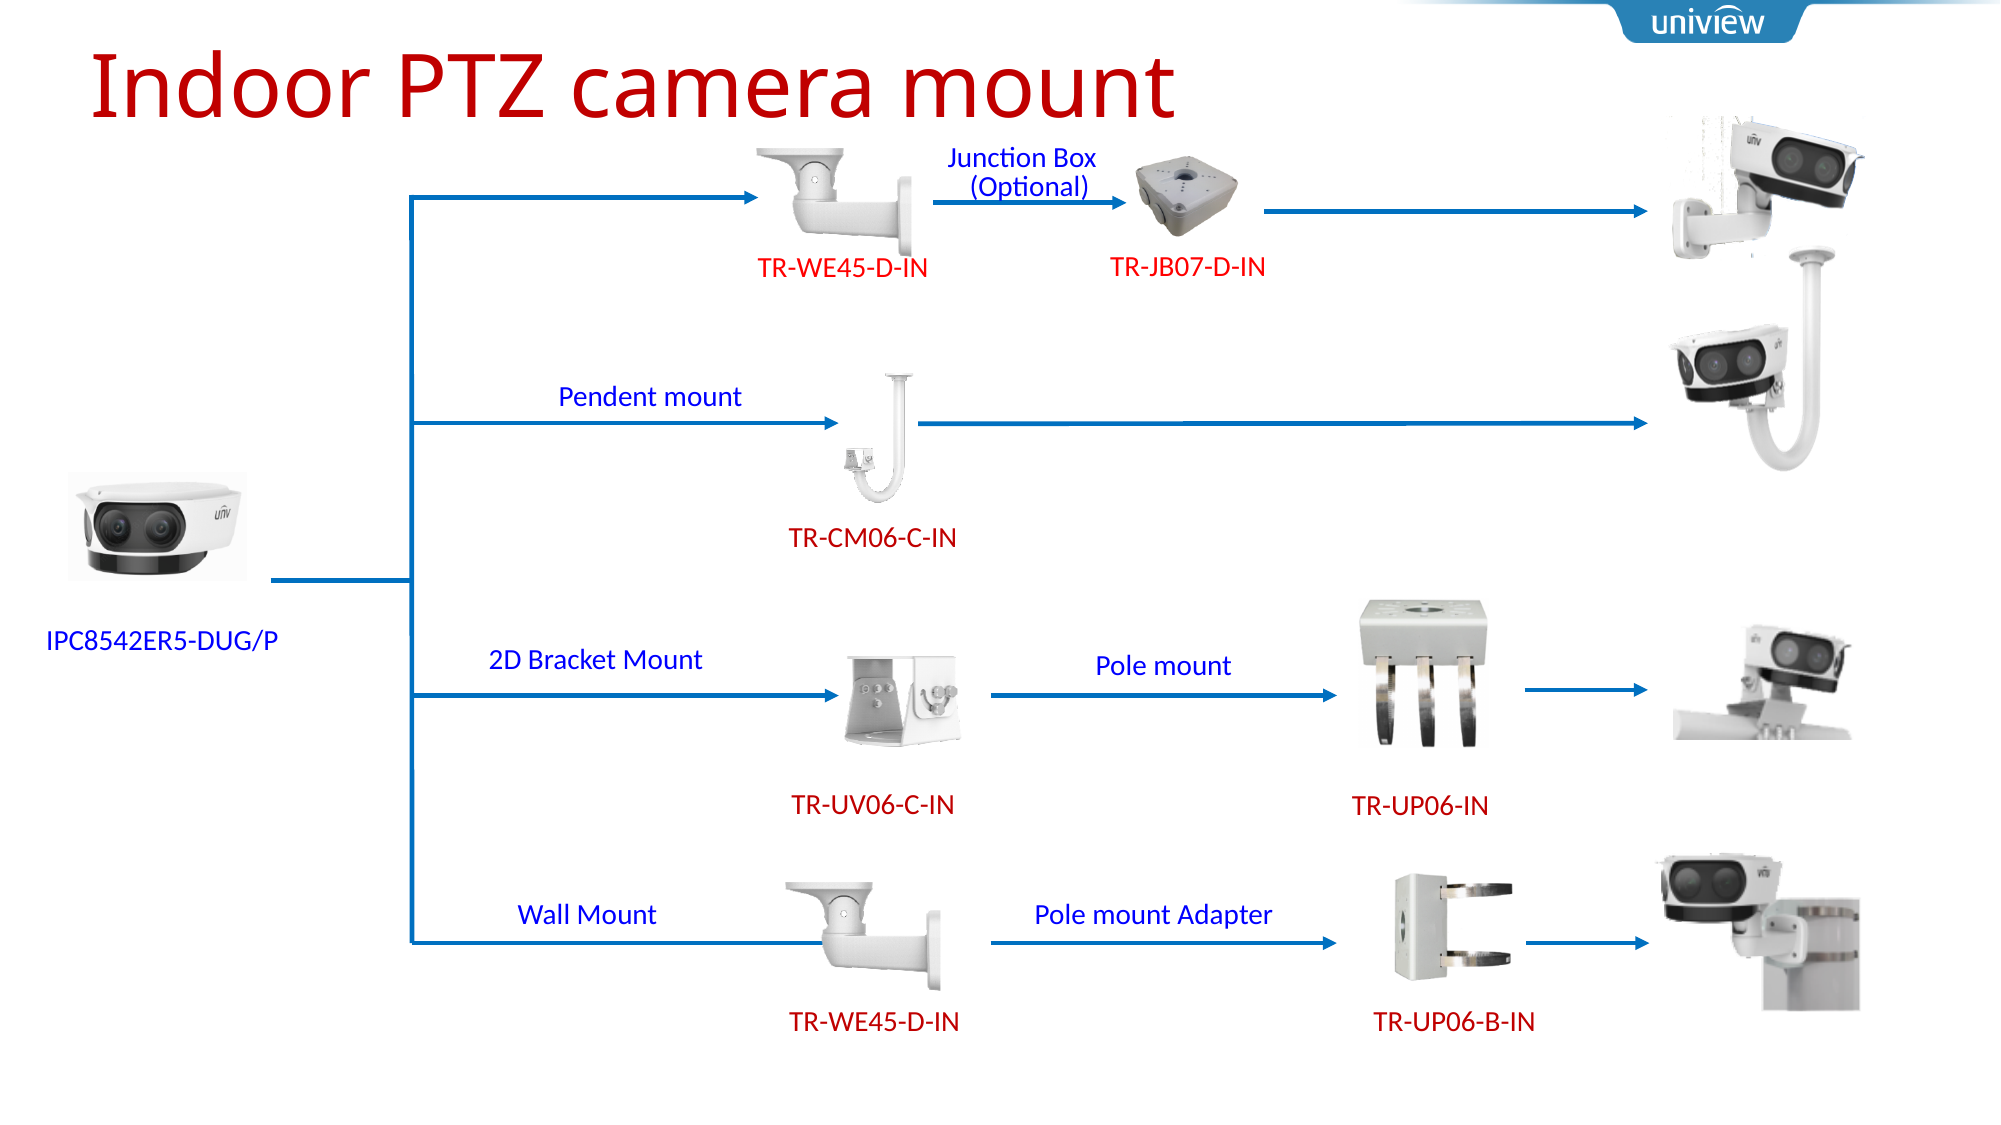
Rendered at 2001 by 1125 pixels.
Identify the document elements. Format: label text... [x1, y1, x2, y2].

text_box Indoor PTZ camera mount [70, 30, 1680, 147]
text_box Wall Mount [502, 887, 705, 938]
picture [823, 367, 958, 512]
text_box Pole mount [1080, 639, 1286, 689]
text_box Junction Box [933, 131, 1115, 182]
picture [1393, 873, 1513, 983]
text_box TR-JB07-D-IN [1095, 239, 1283, 290]
text_box (Optional) [954, 159, 1133, 210]
text_box IPC8542ER5-DUG/P [31, 613, 321, 664]
picture [1649, 843, 1869, 1015]
picture [776, 860, 948, 996]
text_box TR-UV06-C-IN [776, 777, 990, 828]
picture [67, 471, 247, 581]
text_box 2D Bracket Mount [473, 633, 748, 683]
picture [1133, 154, 1239, 238]
text_box TR-CM06-C-IN [773, 511, 988, 561]
picture [747, 126, 920, 262]
text_box Pendent mount [451, 367, 823, 423]
picture [1396, 0, 2001, 53]
text_box TR-WE45-D-IN [742, 241, 956, 292]
picture [827, 640, 978, 754]
picture [1349, 599, 1498, 747]
text_box TR-WE45-D-IN [774, 995, 987, 1046]
text_box TR-UP06-B-IN [1358, 995, 1576, 1046]
picture [1665, 116, 1870, 477]
text_box Pole mount Adapter [1019, 887, 1322, 938]
text_box TR-UP06-IN [1337, 779, 1525, 829]
picture [1673, 605, 1861, 740]
